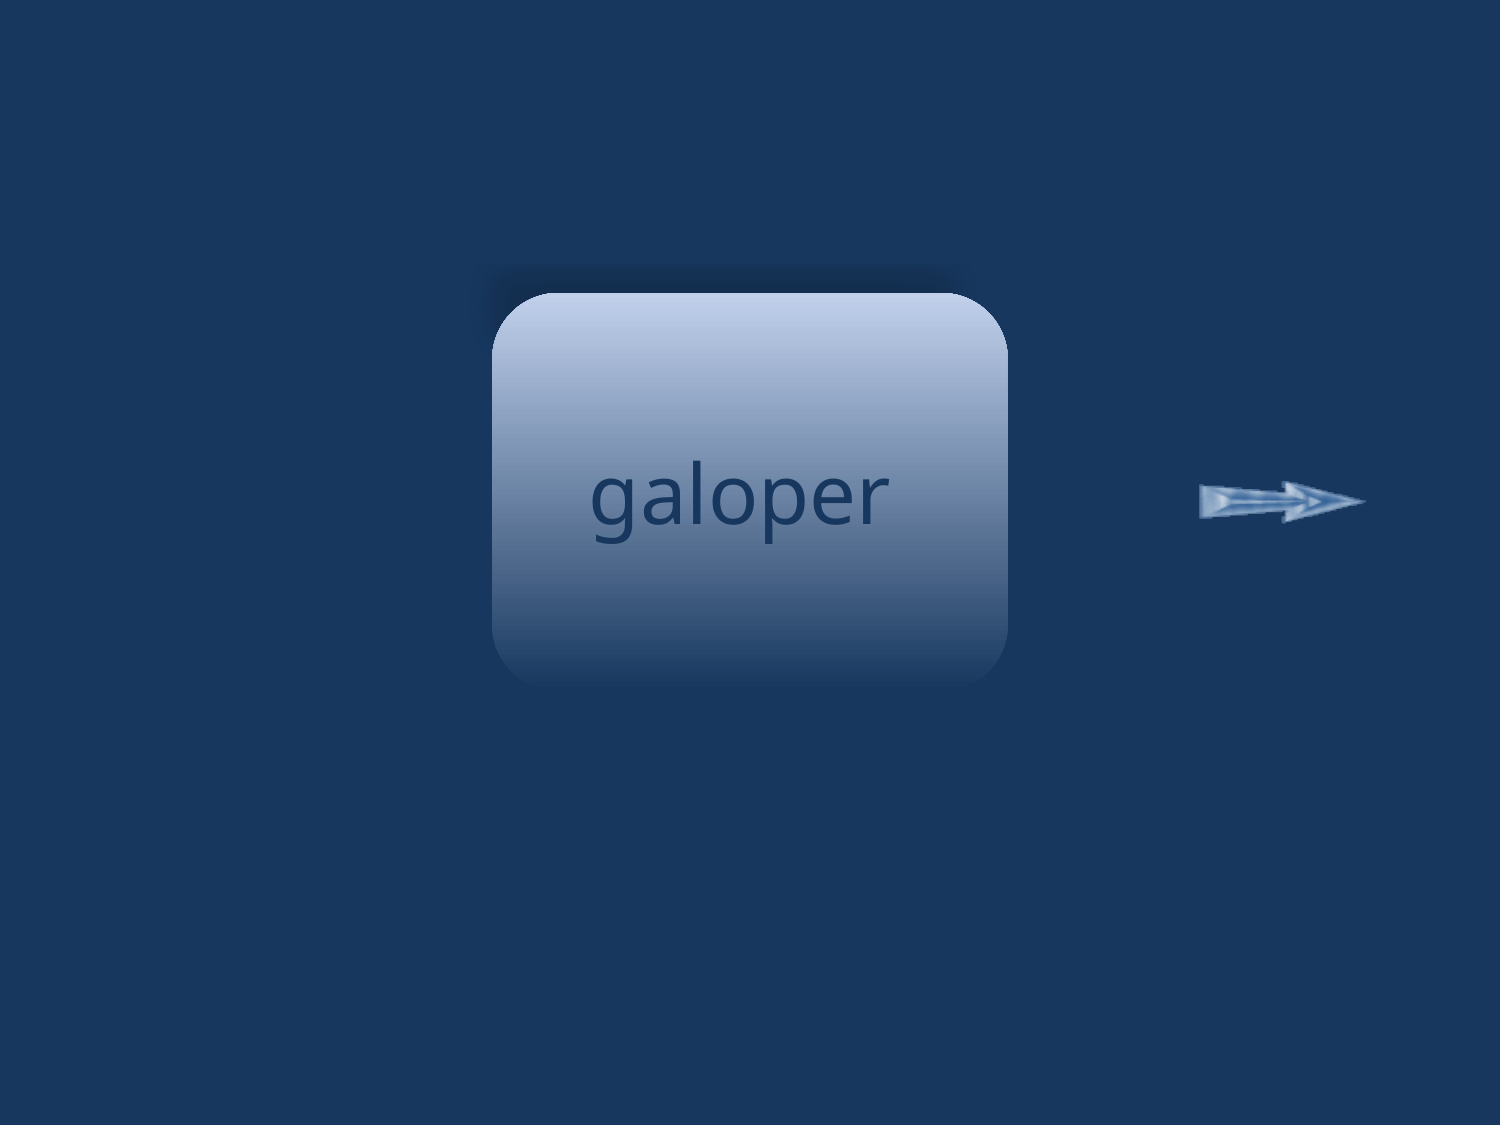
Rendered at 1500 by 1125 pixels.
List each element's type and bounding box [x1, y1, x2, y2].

text_box [0, 0, 1500, 1125]
picture [1195, 480, 1372, 525]
